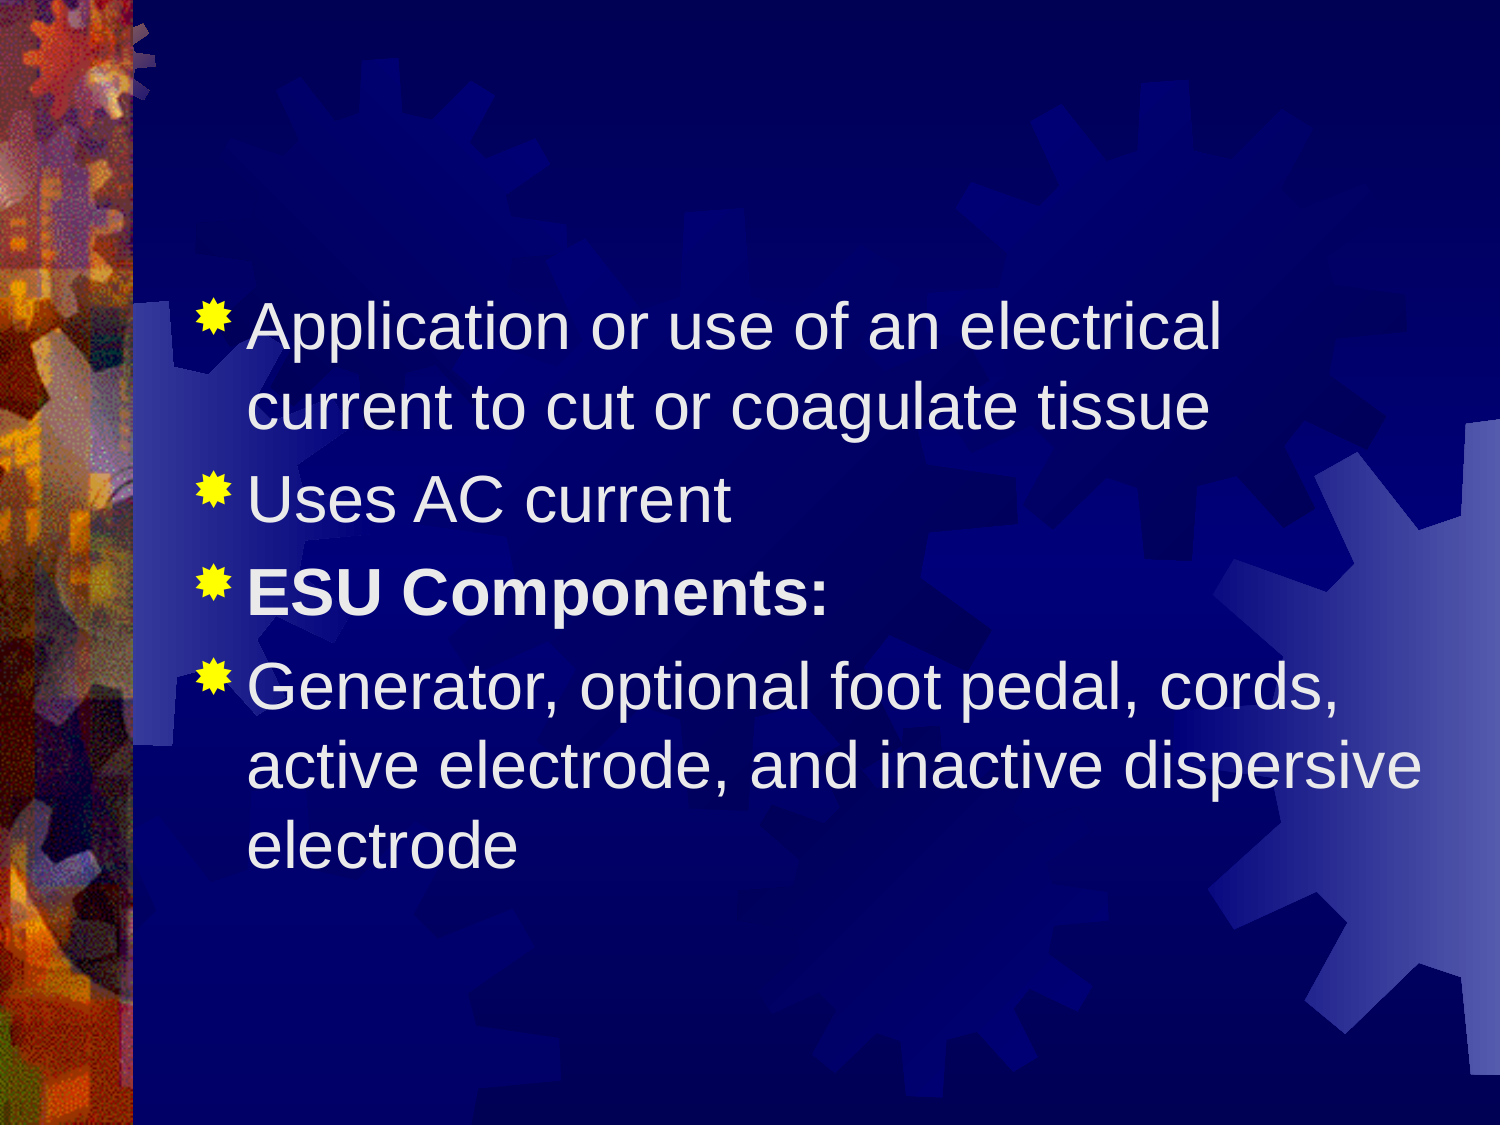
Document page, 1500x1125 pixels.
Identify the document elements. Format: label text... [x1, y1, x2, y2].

picture [0, 0, 133, 1125]
list Application or use of an electrical current to cut or coagulate tissue Uses AC current ESU Components: Generator, optional foot pedal, cords, active electrode, and inactive dispersive electrode [174, 274, 1451, 951]
